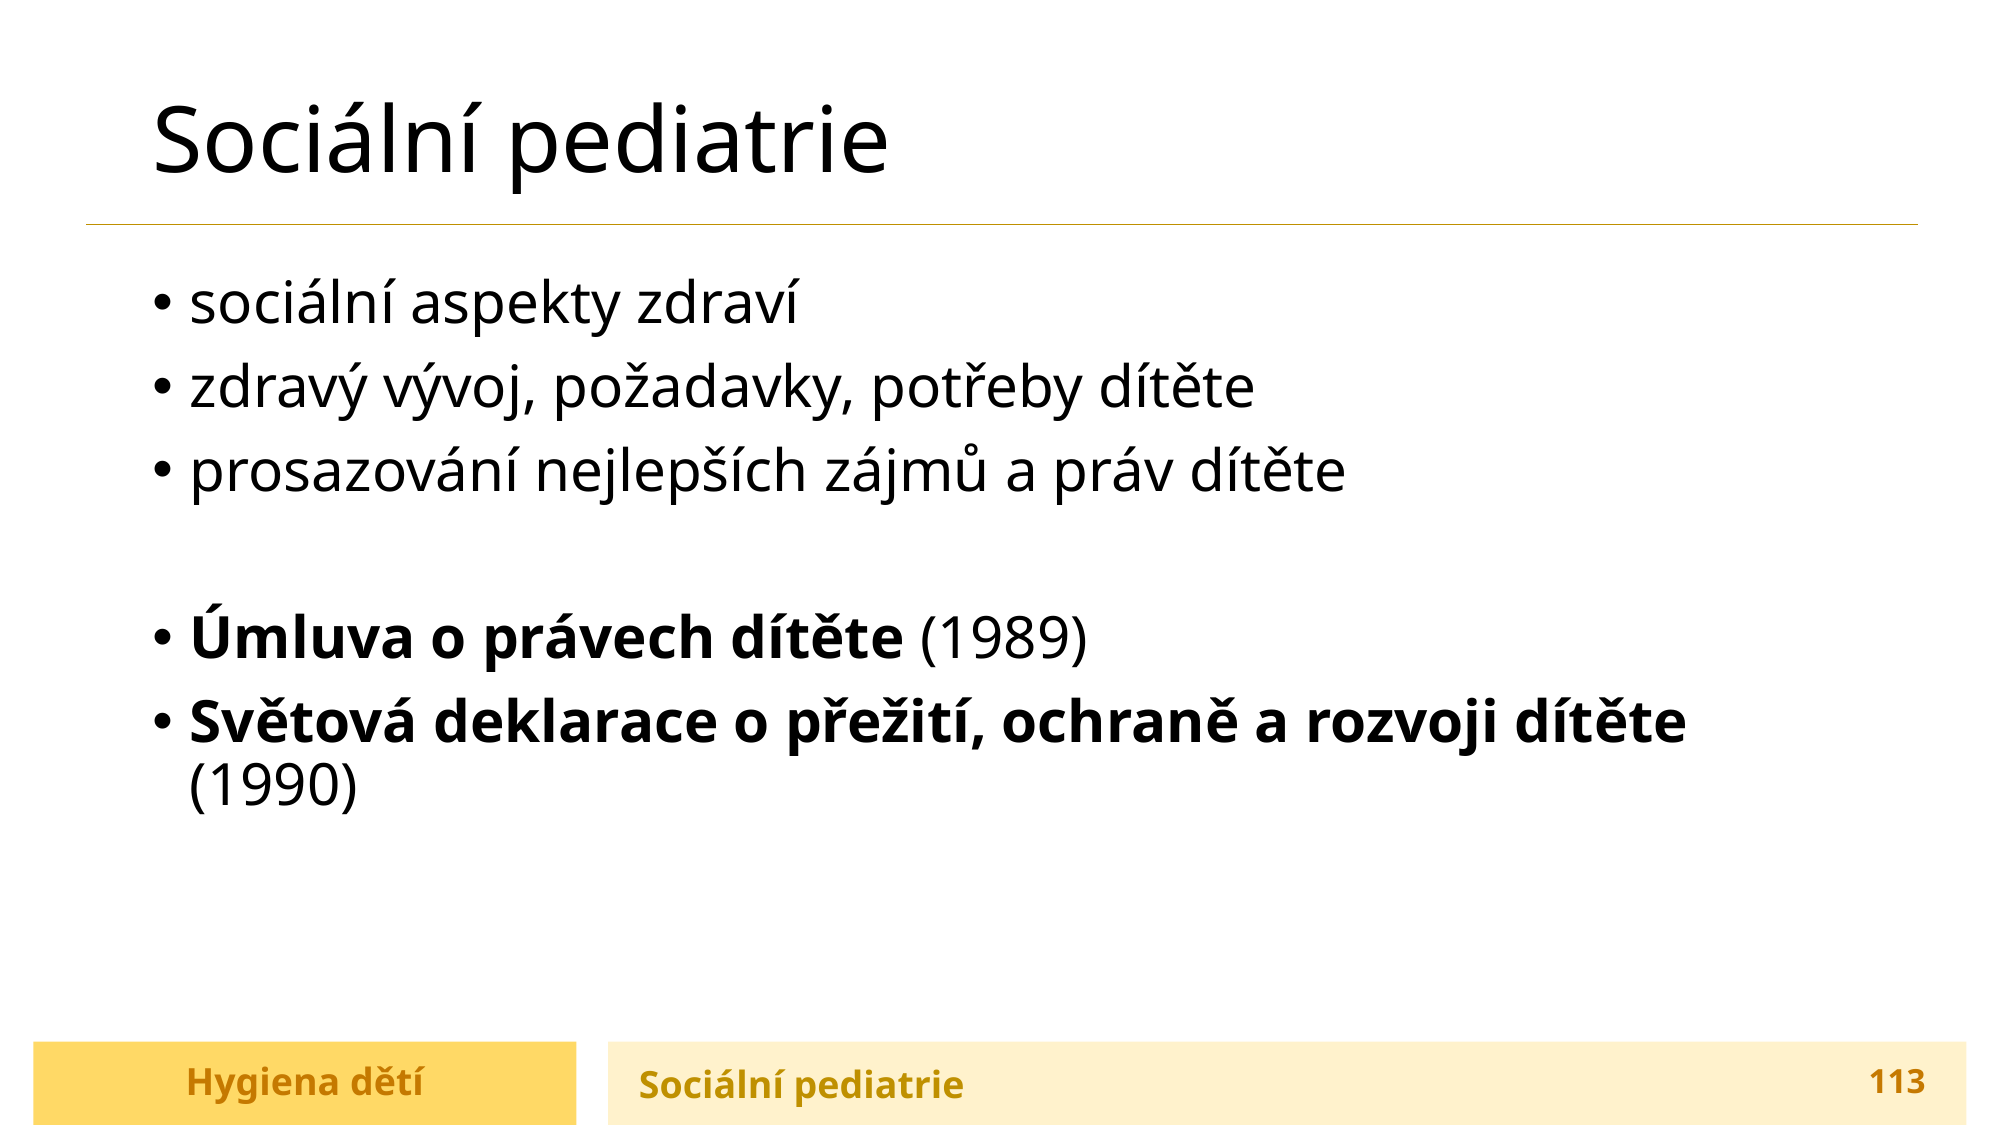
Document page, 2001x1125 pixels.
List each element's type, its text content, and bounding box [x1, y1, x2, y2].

footer Hygiena dětí [150, 1053, 460, 1114]
text_box Sociální pediatrie [623, 1053, 1115, 1114]
title Sociální pediatrie [137, 59, 1863, 227]
list sociální aspekty zdraví zdravý vývoj, požadavky, potřeby dítěte prosazování nejlepších zájmů a práv dítěte Úmluva o právech dítěte (1989) Světová deklarace o přežití, ochraně a rozvoji dítěte (1990) [137, 265, 1863, 985]
slide_number 113 [1490, 1053, 1941, 1114]
